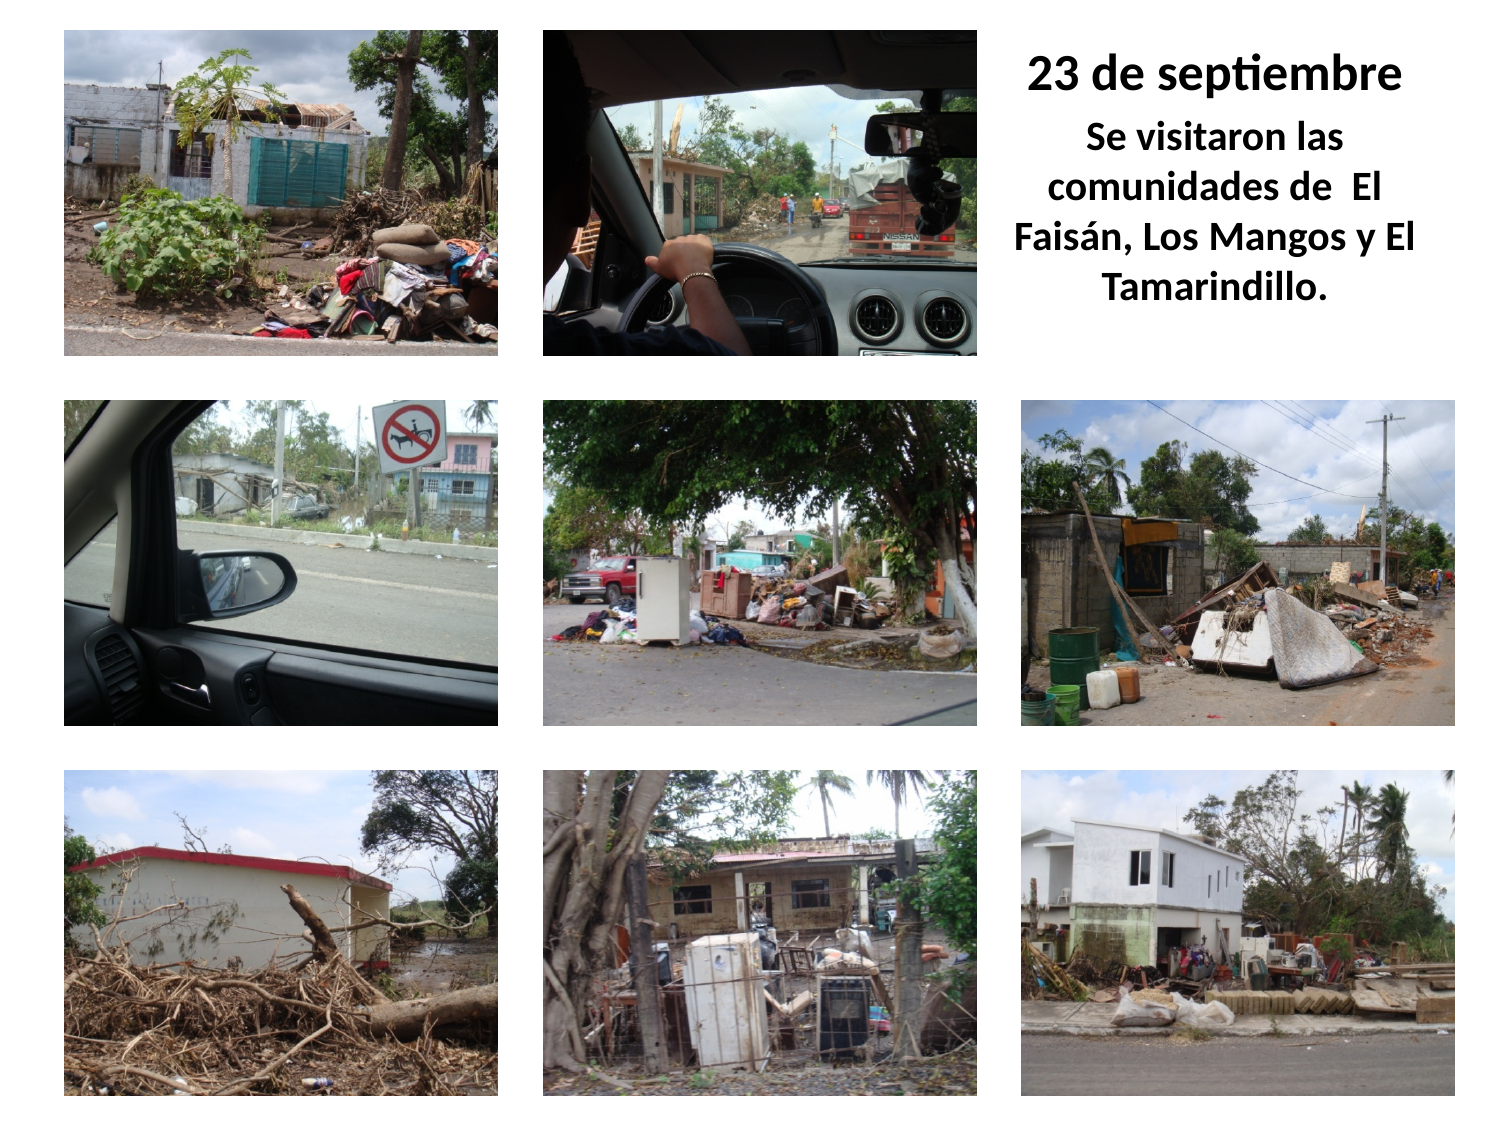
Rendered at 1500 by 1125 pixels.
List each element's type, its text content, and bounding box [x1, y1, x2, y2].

picture [542, 400, 977, 726]
picture [64, 770, 499, 1096]
picture [1021, 400, 1455, 726]
text_box 23 de septiembre [1012, 30, 1419, 109]
picture [542, 30, 977, 356]
picture [64, 30, 499, 356]
picture [64, 400, 499, 726]
picture [1021, 770, 1455, 1096]
picture [542, 770, 977, 1096]
text_box Se visitaron las comunidades de El Faisán, Los Mangos y El Tamarindillo. [982, 101, 1452, 317]
